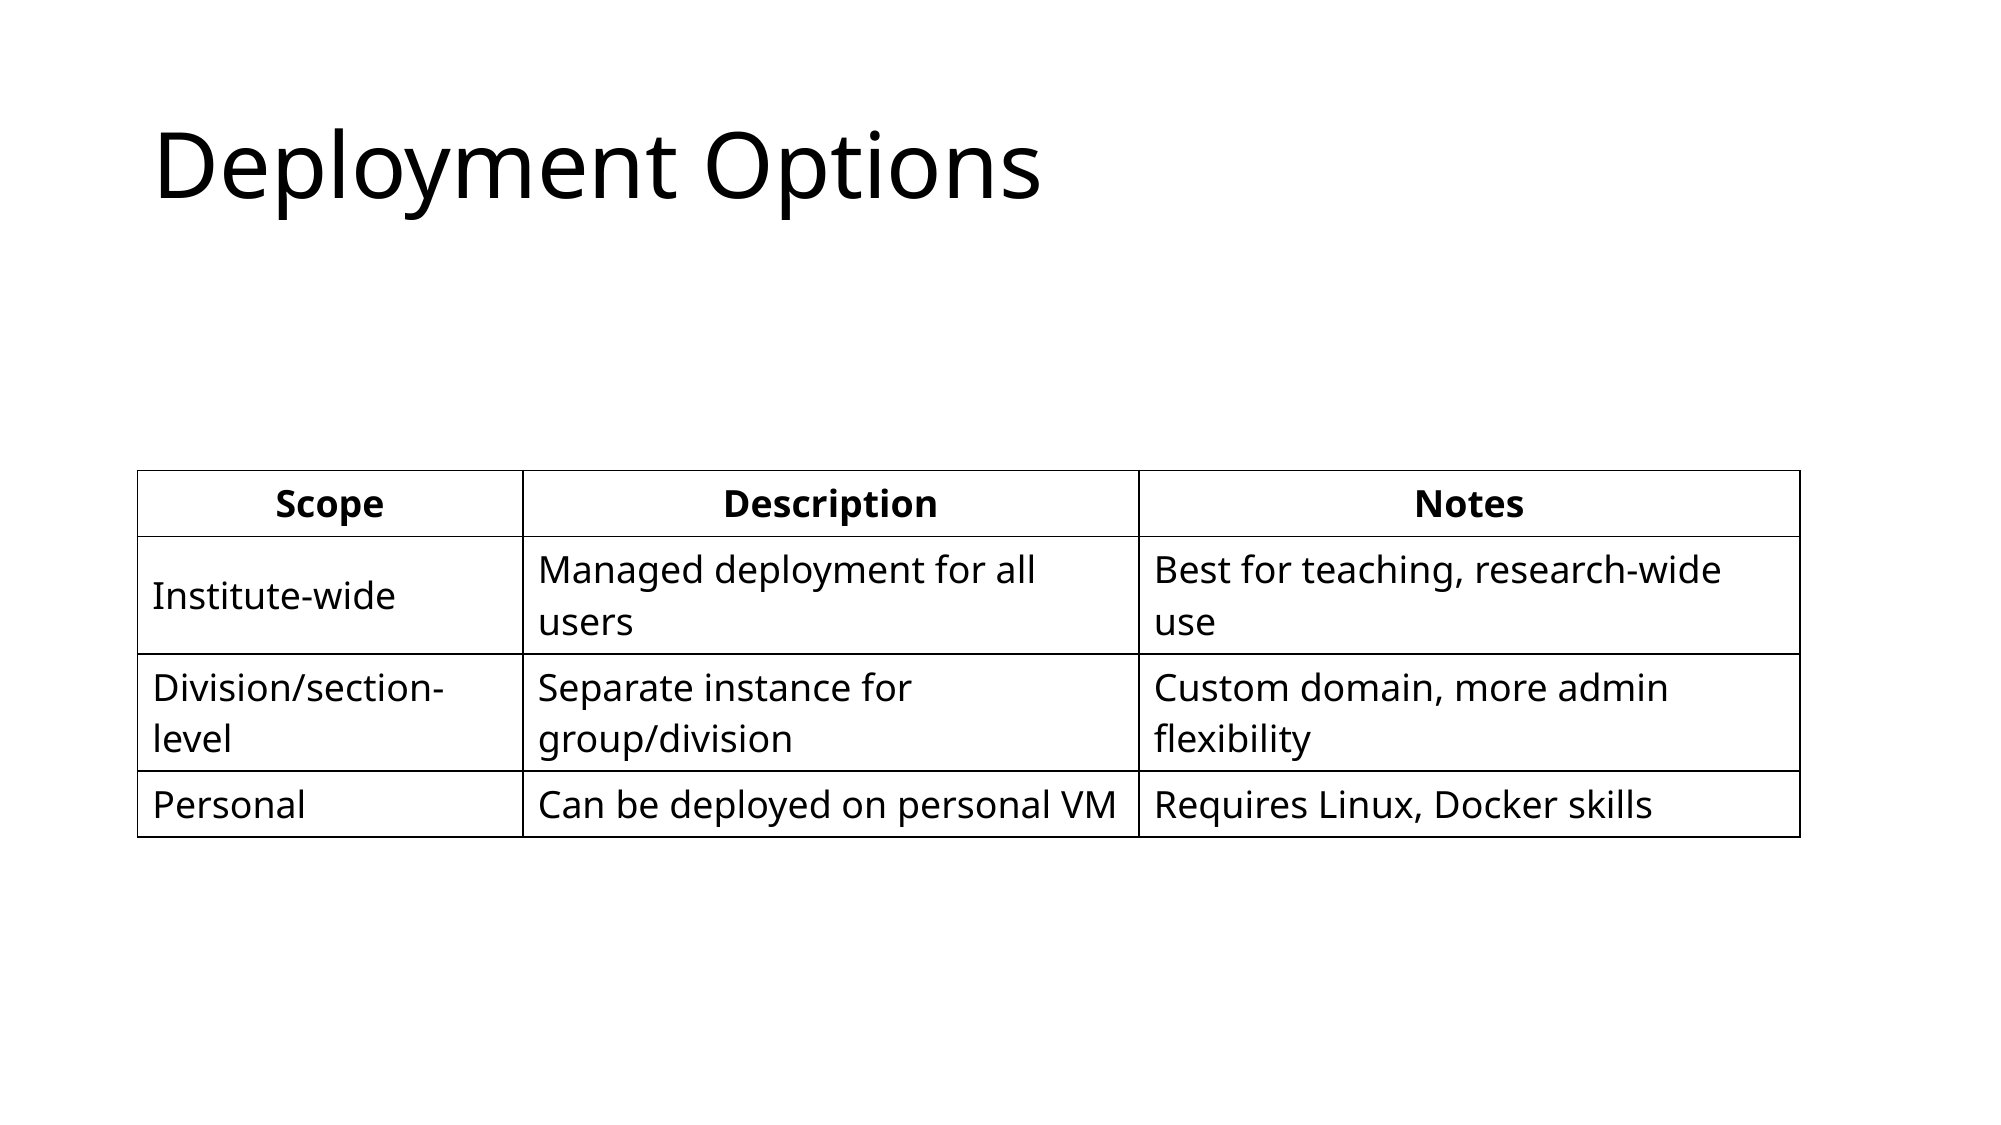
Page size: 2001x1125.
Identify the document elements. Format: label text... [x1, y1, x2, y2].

table_cell Best for teaching, research-wide use [1140, 537, 1799, 653]
table_header Notes [1140, 471, 1799, 536]
table_cell Division/section-level [138, 655, 522, 770]
table_cell Can be deployed on personal VM [524, 772, 1138, 836]
table_header Scope [138, 471, 522, 536]
table_header Description [524, 471, 1138, 536]
title Deployment Options [137, 59, 1863, 278]
table_cell Custom domain, more admin flexibility [1140, 655, 1799, 770]
table_cell Personal [138, 772, 522, 836]
table_cell Institute-wide [138, 537, 522, 653]
table_cell Managed deployment for all users [524, 537, 1138, 653]
table_cell Separate instance for group/division [524, 655, 1138, 770]
table_cell Requires Linux, Docker skills [1140, 772, 1799, 836]
